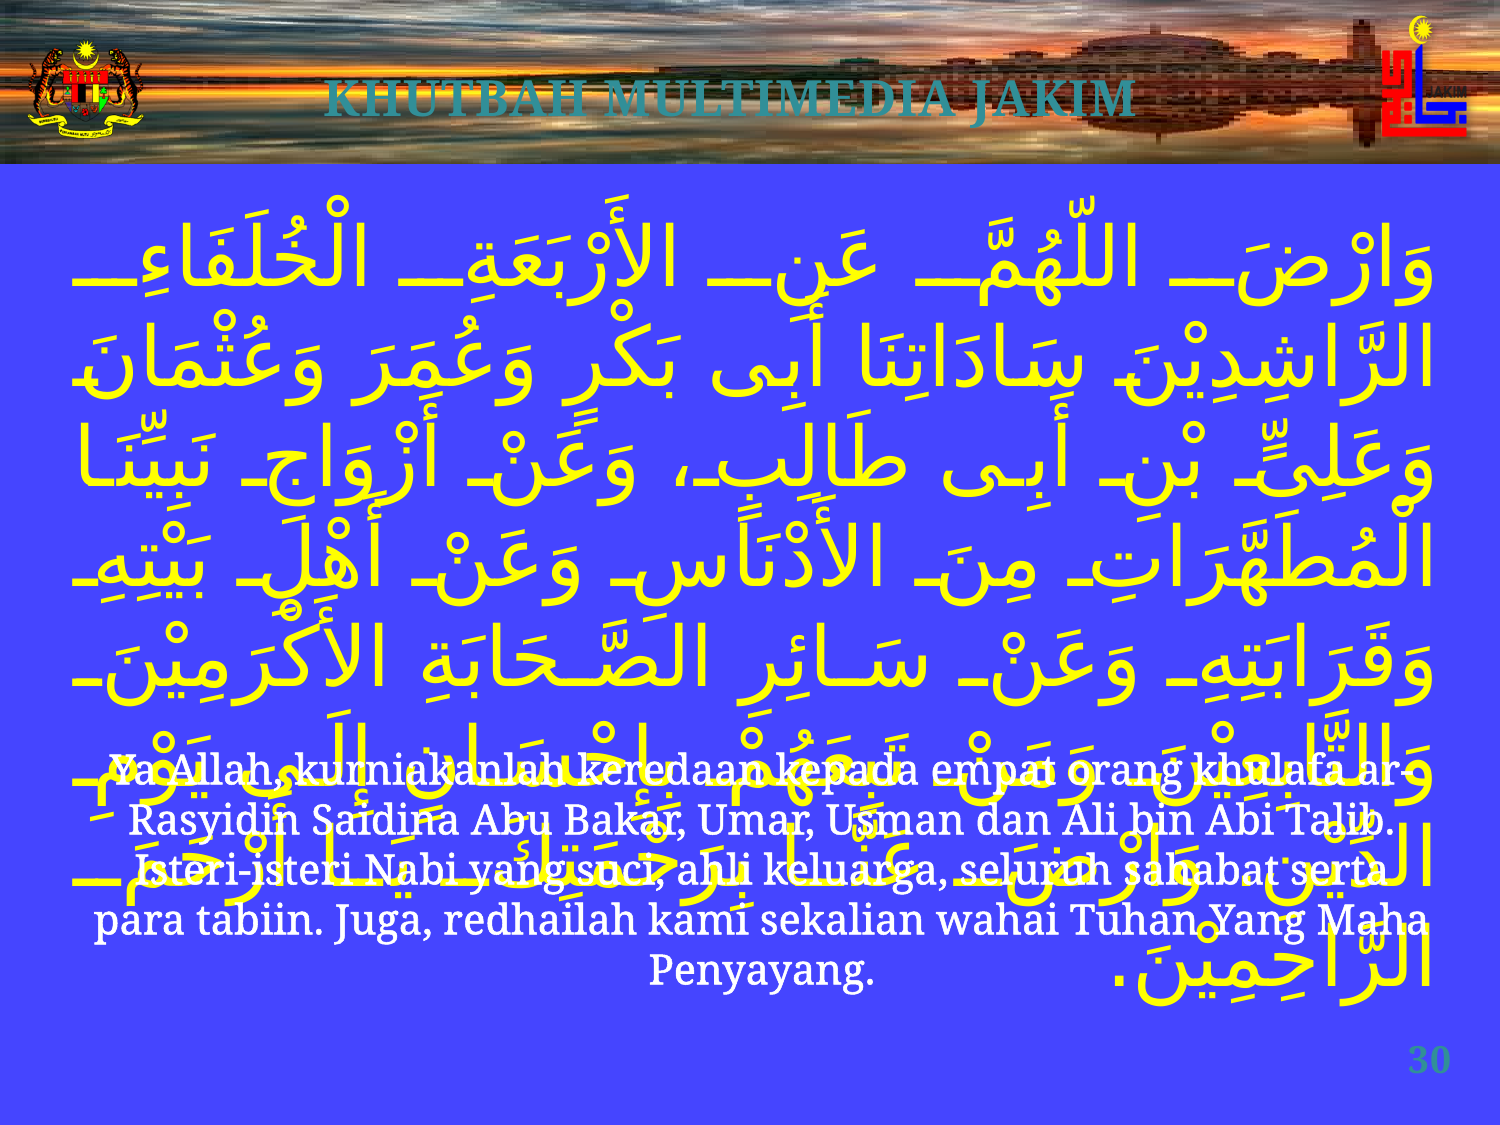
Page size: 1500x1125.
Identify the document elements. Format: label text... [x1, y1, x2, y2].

slide_number 30 [1341, 1035, 1466, 1095]
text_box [0, 0, 1500, 165]
text_box Ya Allah, kurniakanlah keredaan kepada empat orang khulafa ar-Rasyidin Saidina Abu Bakar, Umar, Usman dan Ali bin Abi Talib. Isteri-isteri Nabi yang suci, ahli keluarga, seluruh sahabat serta para tabiin. Juga, redhailah kami sekalian wahai Tuhan Yang Maha Penyayang. [76, 735, 1447, 1001]
text_box وَارْضَ اللّهُمَّ عَنِ الأَرْبَعَةِ الْخُلَفَاءِ الرَّاشِدِيْنَ سَادَاتِنَا أَبِى بَكْرٍ وَعُمَرَ وَعُثْمَانَ وَعَلِىٍّ بْنِ أَبِى طَالِبٍ، وَعَنْ أَزْوَاجِ نَبِيِّنَا الْمُطَهَّرَاتِ مِنَ الأَدْنَاسِ وَعَنْ أَهْلِ بَيْتِهِ وَقَرَابَتِهِ وَعَنْ سَائِرِ الصَّحَابَةِ الأَكْرَمِيْنَ وَالتَّابِعِيْنَ وَمَنْ تَبِعَهُمْ بِإِحْسَانٍ إِلَى يَوْمِ الدِّيْنِ. وَارْضَ عَنَّا بِرَحْمَتِكَ يَا أَرْحَمَ الرَّاحِمِيْنَ. [58, 195, 1453, 1011]
